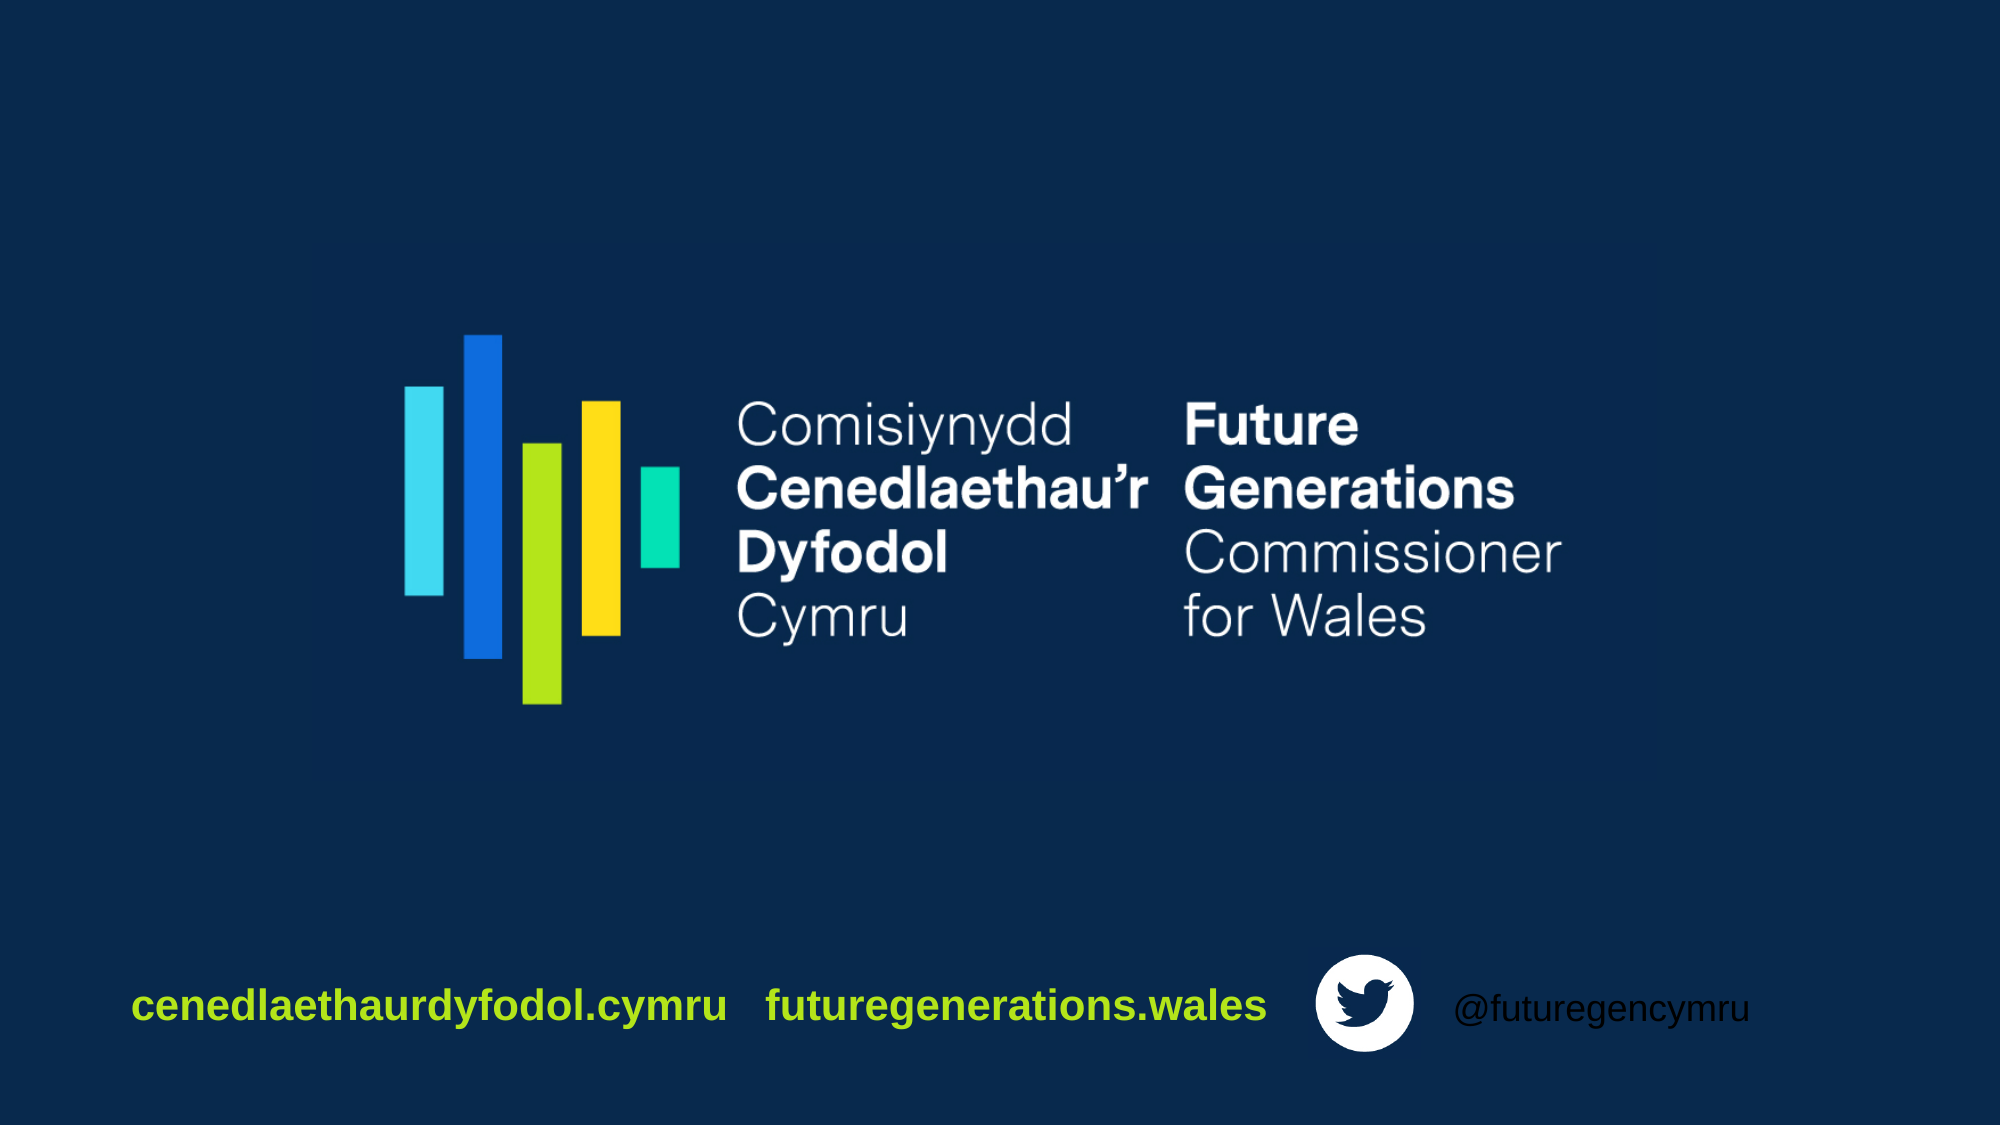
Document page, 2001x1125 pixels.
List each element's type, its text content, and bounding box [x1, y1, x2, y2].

picture [1308, 947, 1421, 1059]
picture [312, 243, 1657, 781]
footer @futuregencymru [1437, 1001, 1876, 1063]
